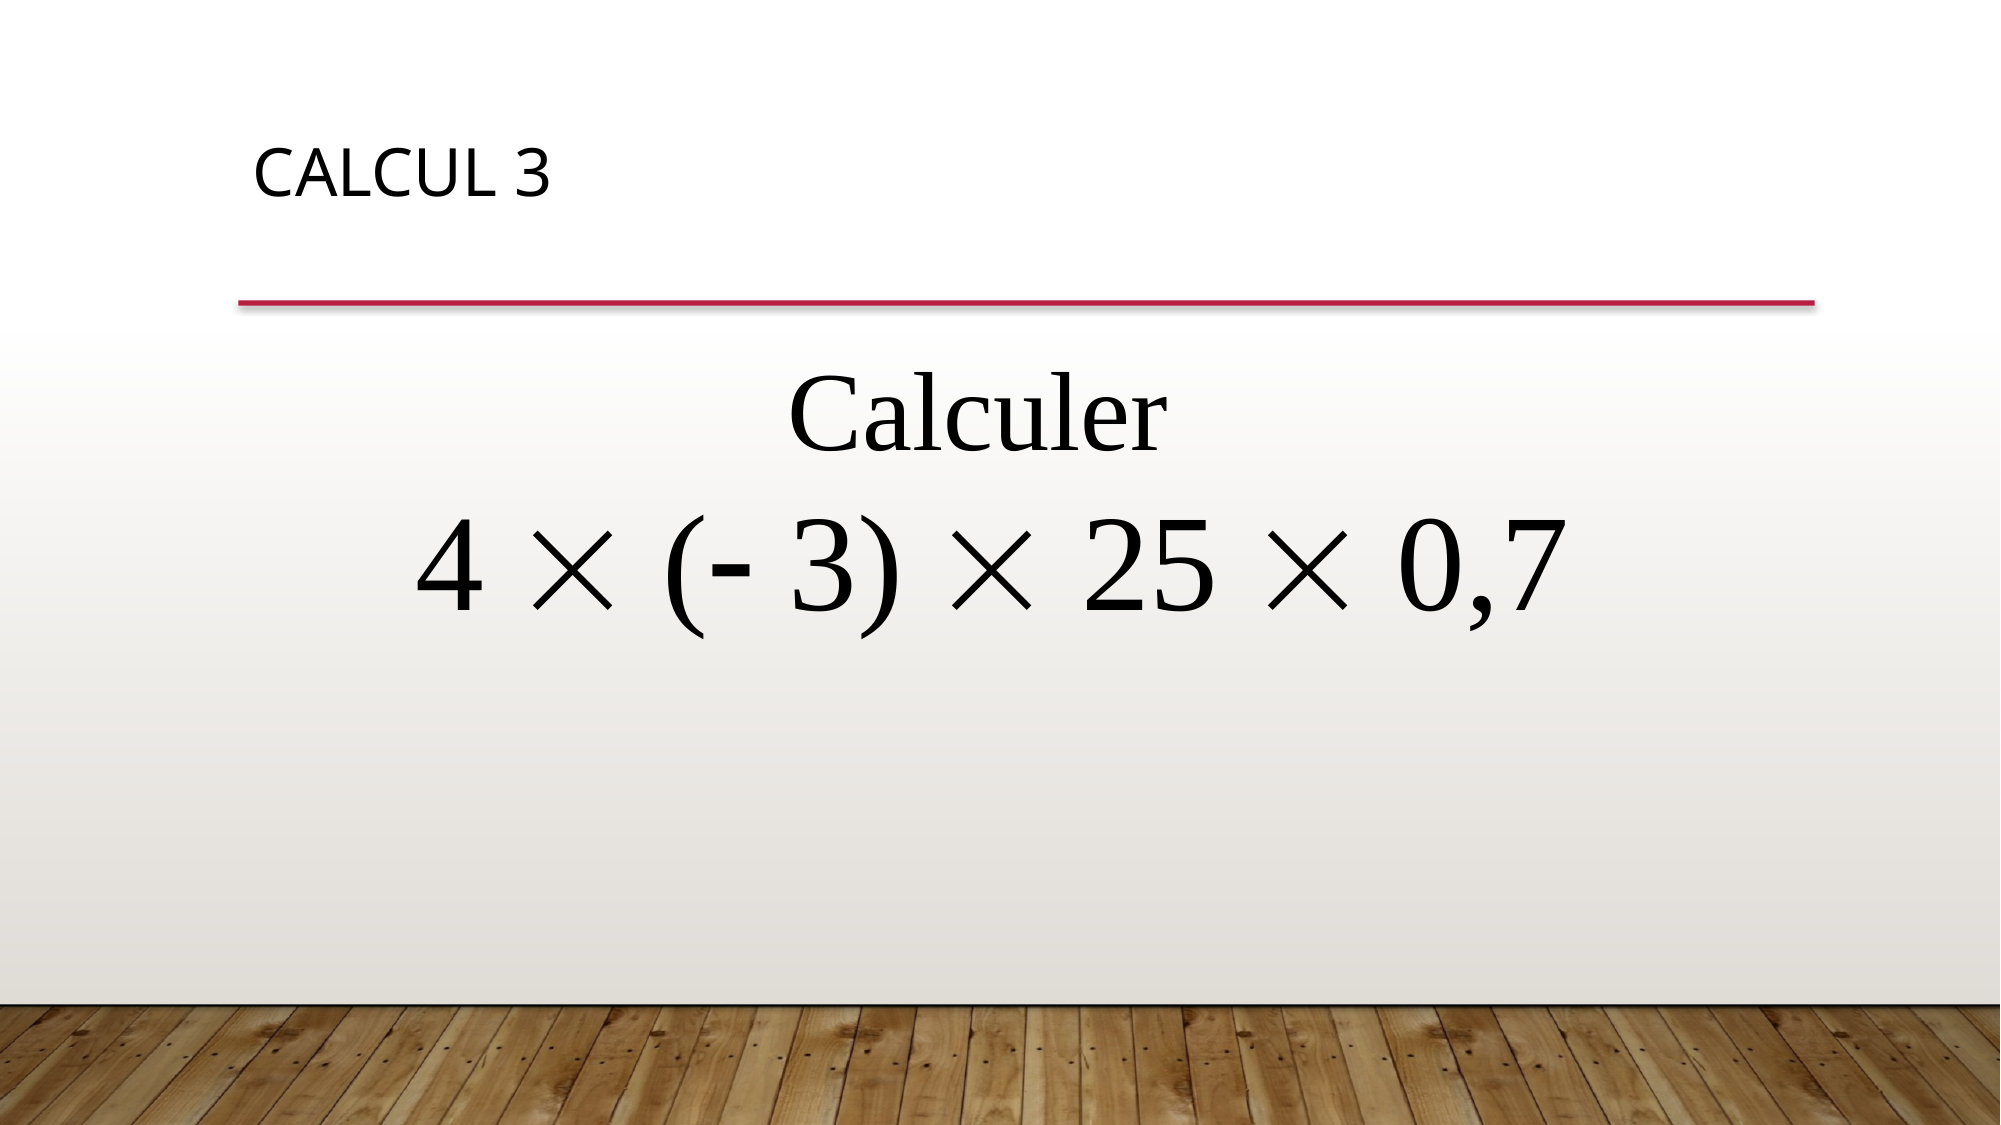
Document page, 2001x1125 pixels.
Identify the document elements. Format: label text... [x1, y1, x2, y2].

text_box Calculer 4  ( 3)  25  0,7 [86, 330, 1898, 897]
text_box CALCUL 3 [238, 131, 1814, 304]
picture [0, 1007, 2000, 1125]
